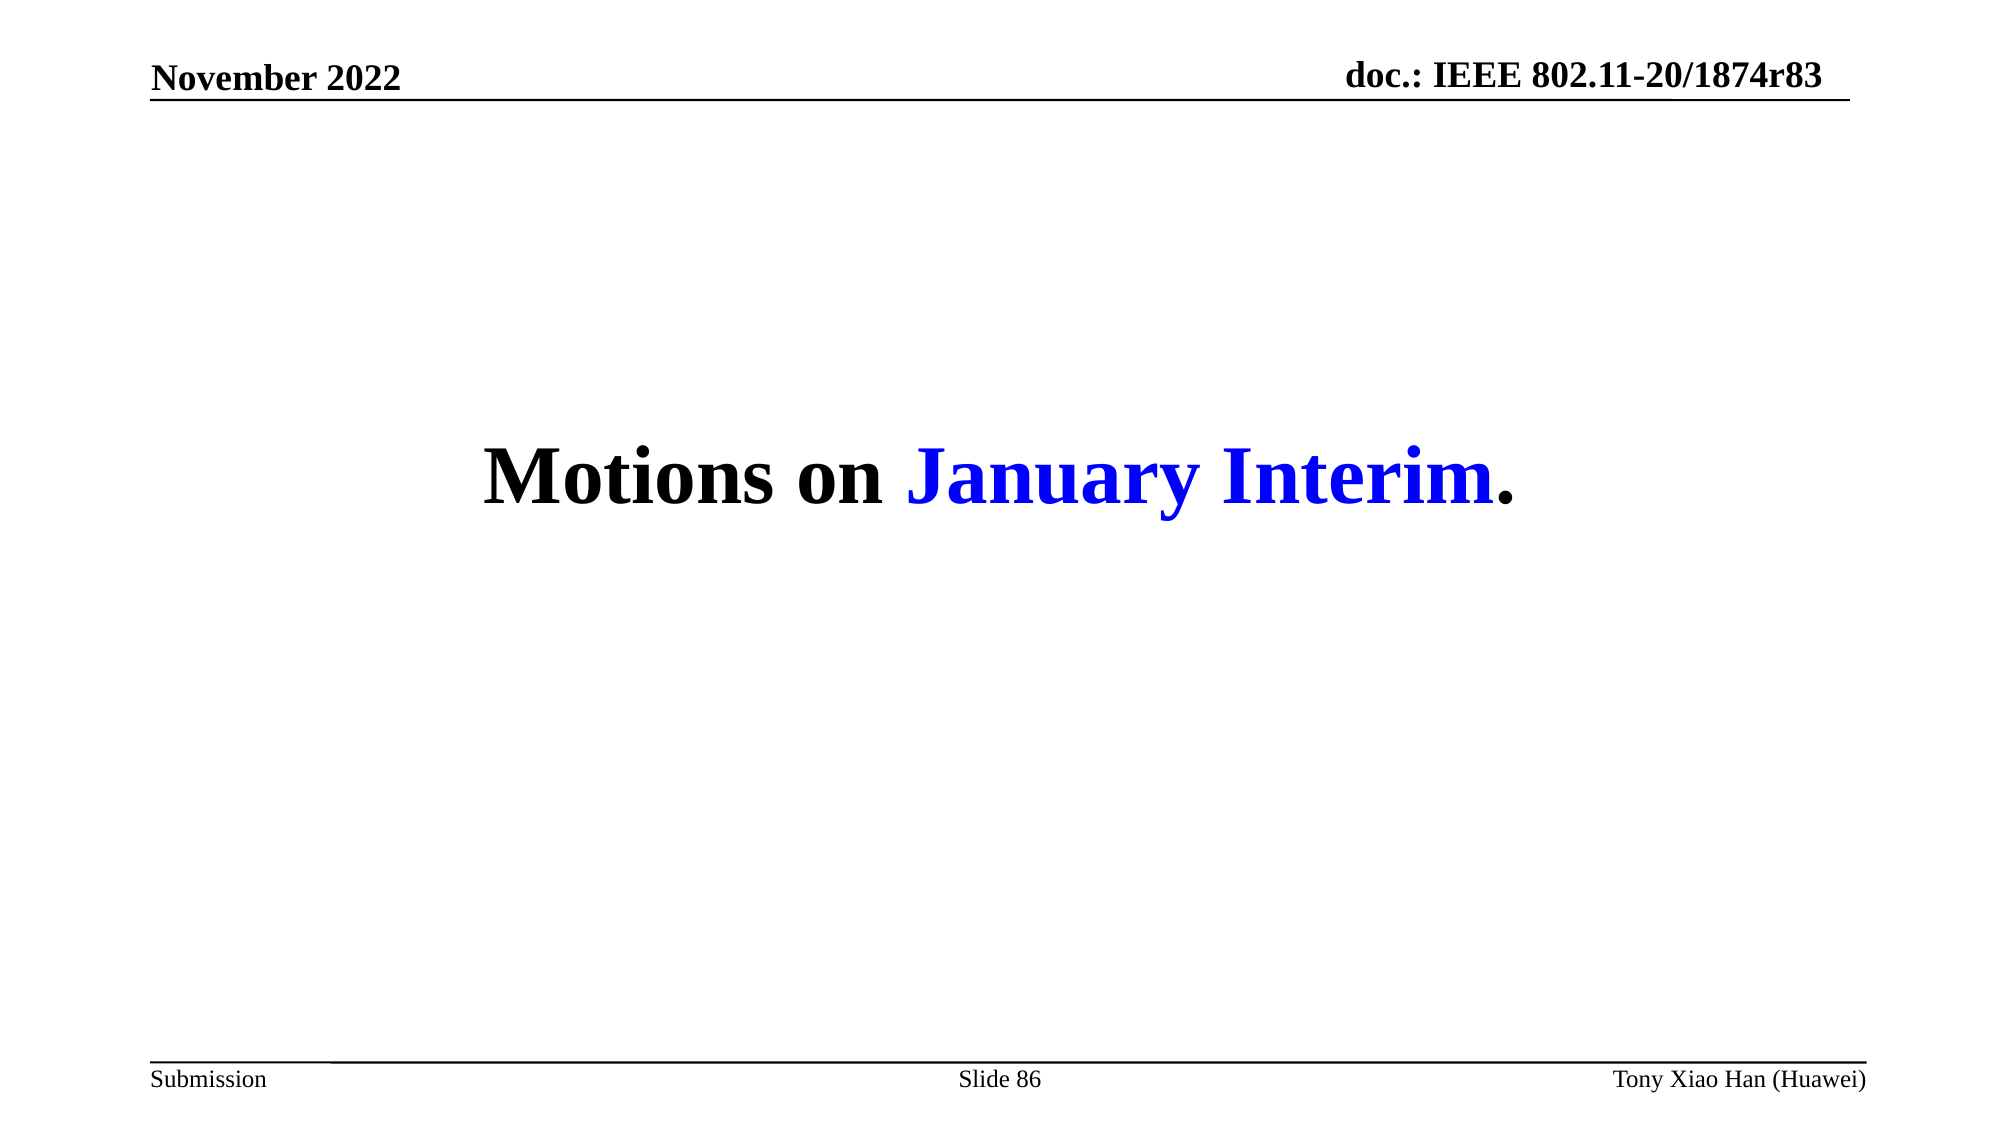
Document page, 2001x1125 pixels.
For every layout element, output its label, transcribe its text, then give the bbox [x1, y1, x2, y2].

text_box Motions on January Interim. [362, 412, 1638, 950]
